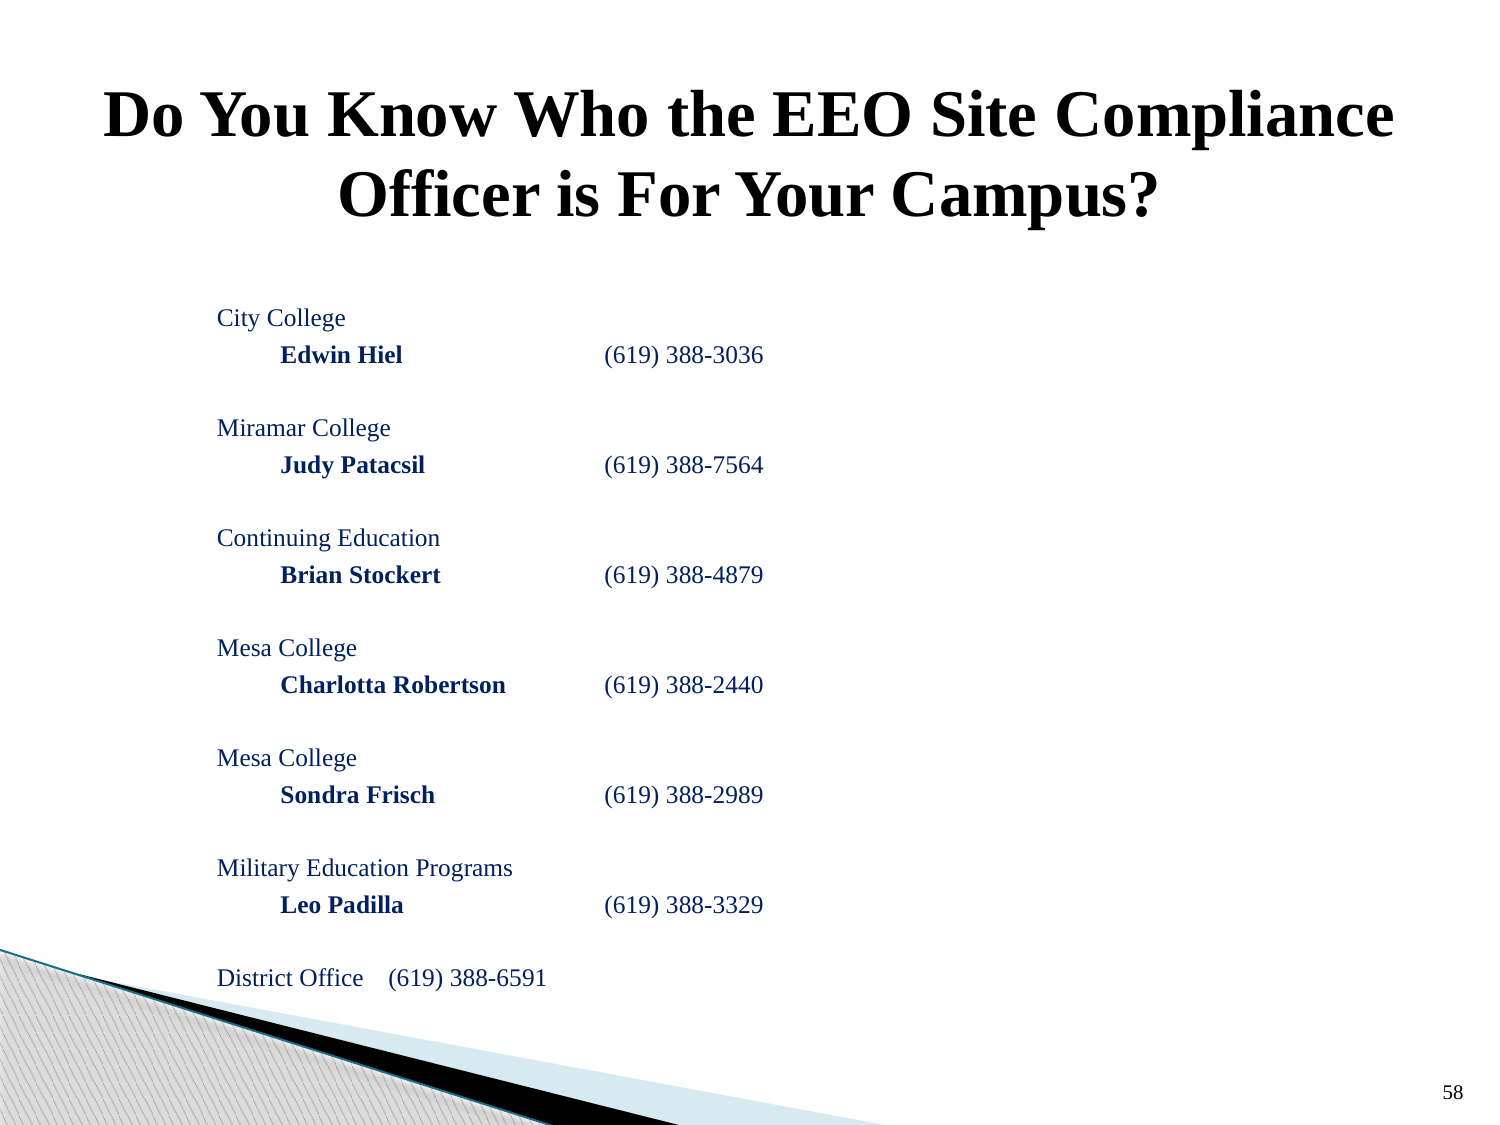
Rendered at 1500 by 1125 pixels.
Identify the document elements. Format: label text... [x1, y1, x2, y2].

title Do You Know Who the EEO Site Compliance Officer is For Your Campus? [75, 62, 1425, 238]
list City College Edwin Hiel (619) 388-3036 Miramar College Judy Patacsil (619) 388-7564 Continuing Education Brian Stockert (619) 388-4879 Mesa College Charlotta Robertson (619) 388-2440 Mesa College Sondra Frisch (619) 388-2989 Military Education Programs Leo Padilla (619) 388-3329 District Office (619) 388-6591 [75, 262, 1425, 1000]
slide_number 58 [1418, 1051, 1479, 1112]
